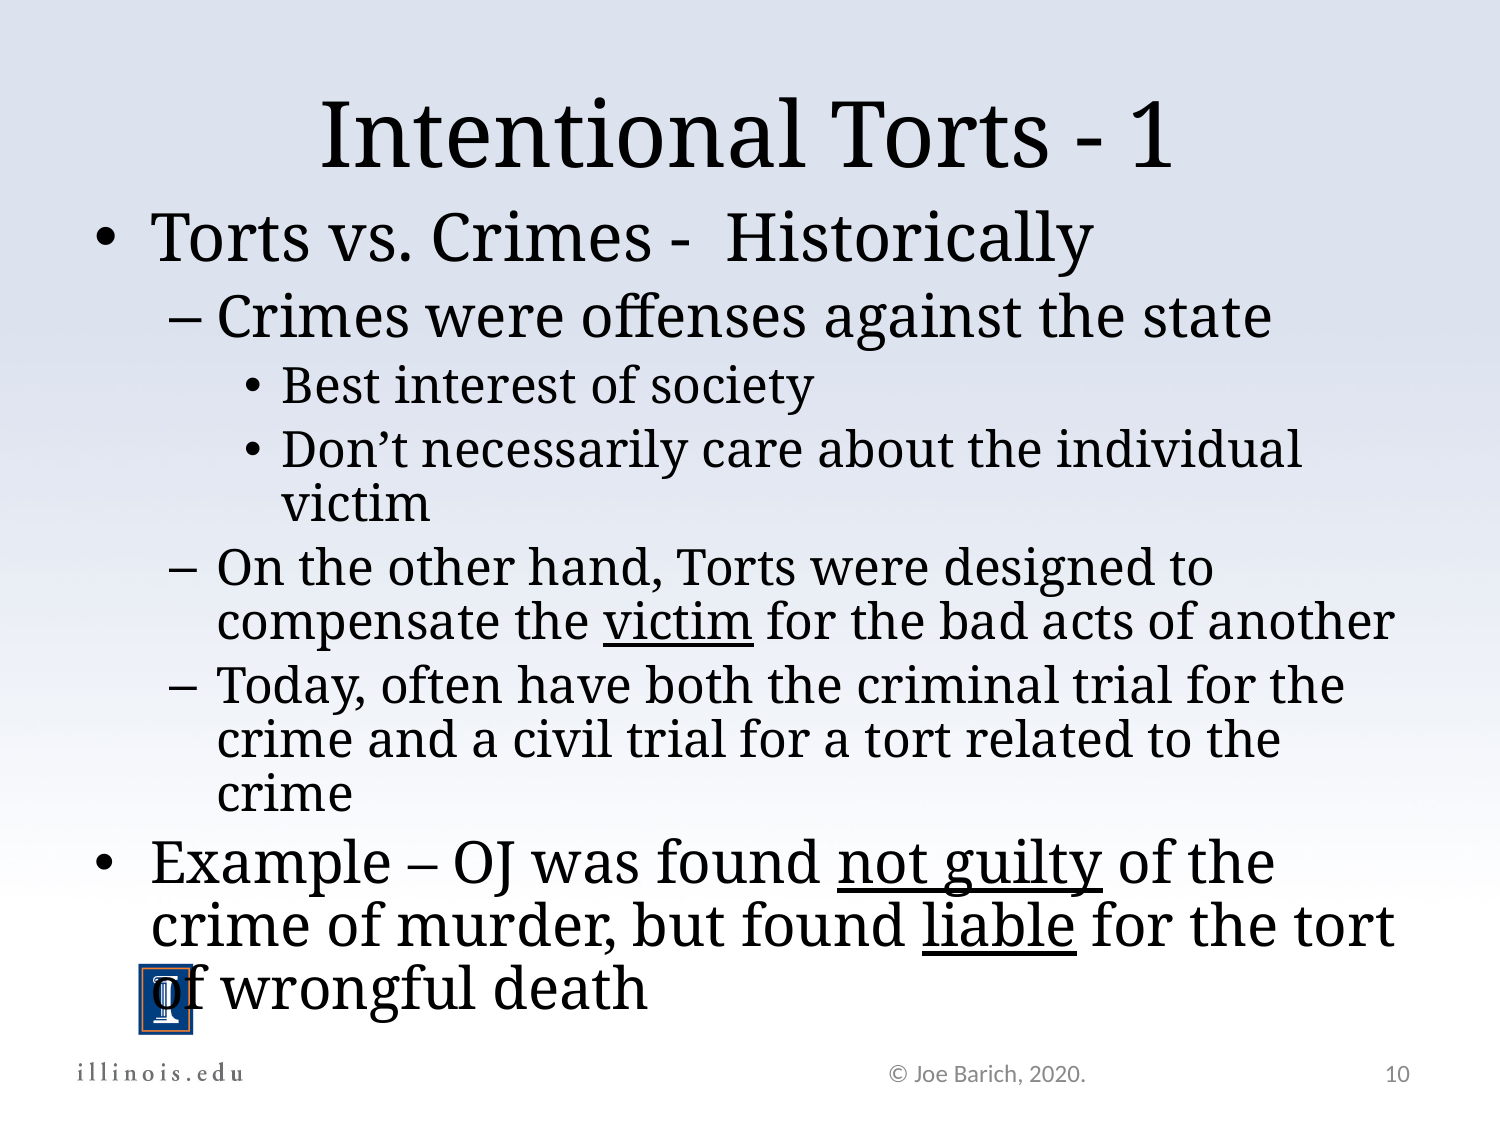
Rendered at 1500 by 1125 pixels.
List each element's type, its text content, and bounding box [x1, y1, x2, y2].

title Intentional Torts - 1 [75, 37, 1425, 225]
list Torts vs. Crimes - Historically Crimes were offenses against the state Best interest of society Don’t necessarily care about the individual victim On the other hand, Torts were designed to compensate the victim for the bad acts of another Today, often have both the criminal trial for the crime and a civil trial for a tort related to the crime Example – OJ was found not guilty of the crime of murder, but found liable for the tort of wrongful death [79, 196, 1430, 1012]
slide_number 10 [1250, 1042, 1425, 1103]
footer © Joe Barich, 2020. [750, 1042, 1225, 1103]
picture [0, 0, 1500, 1125]
